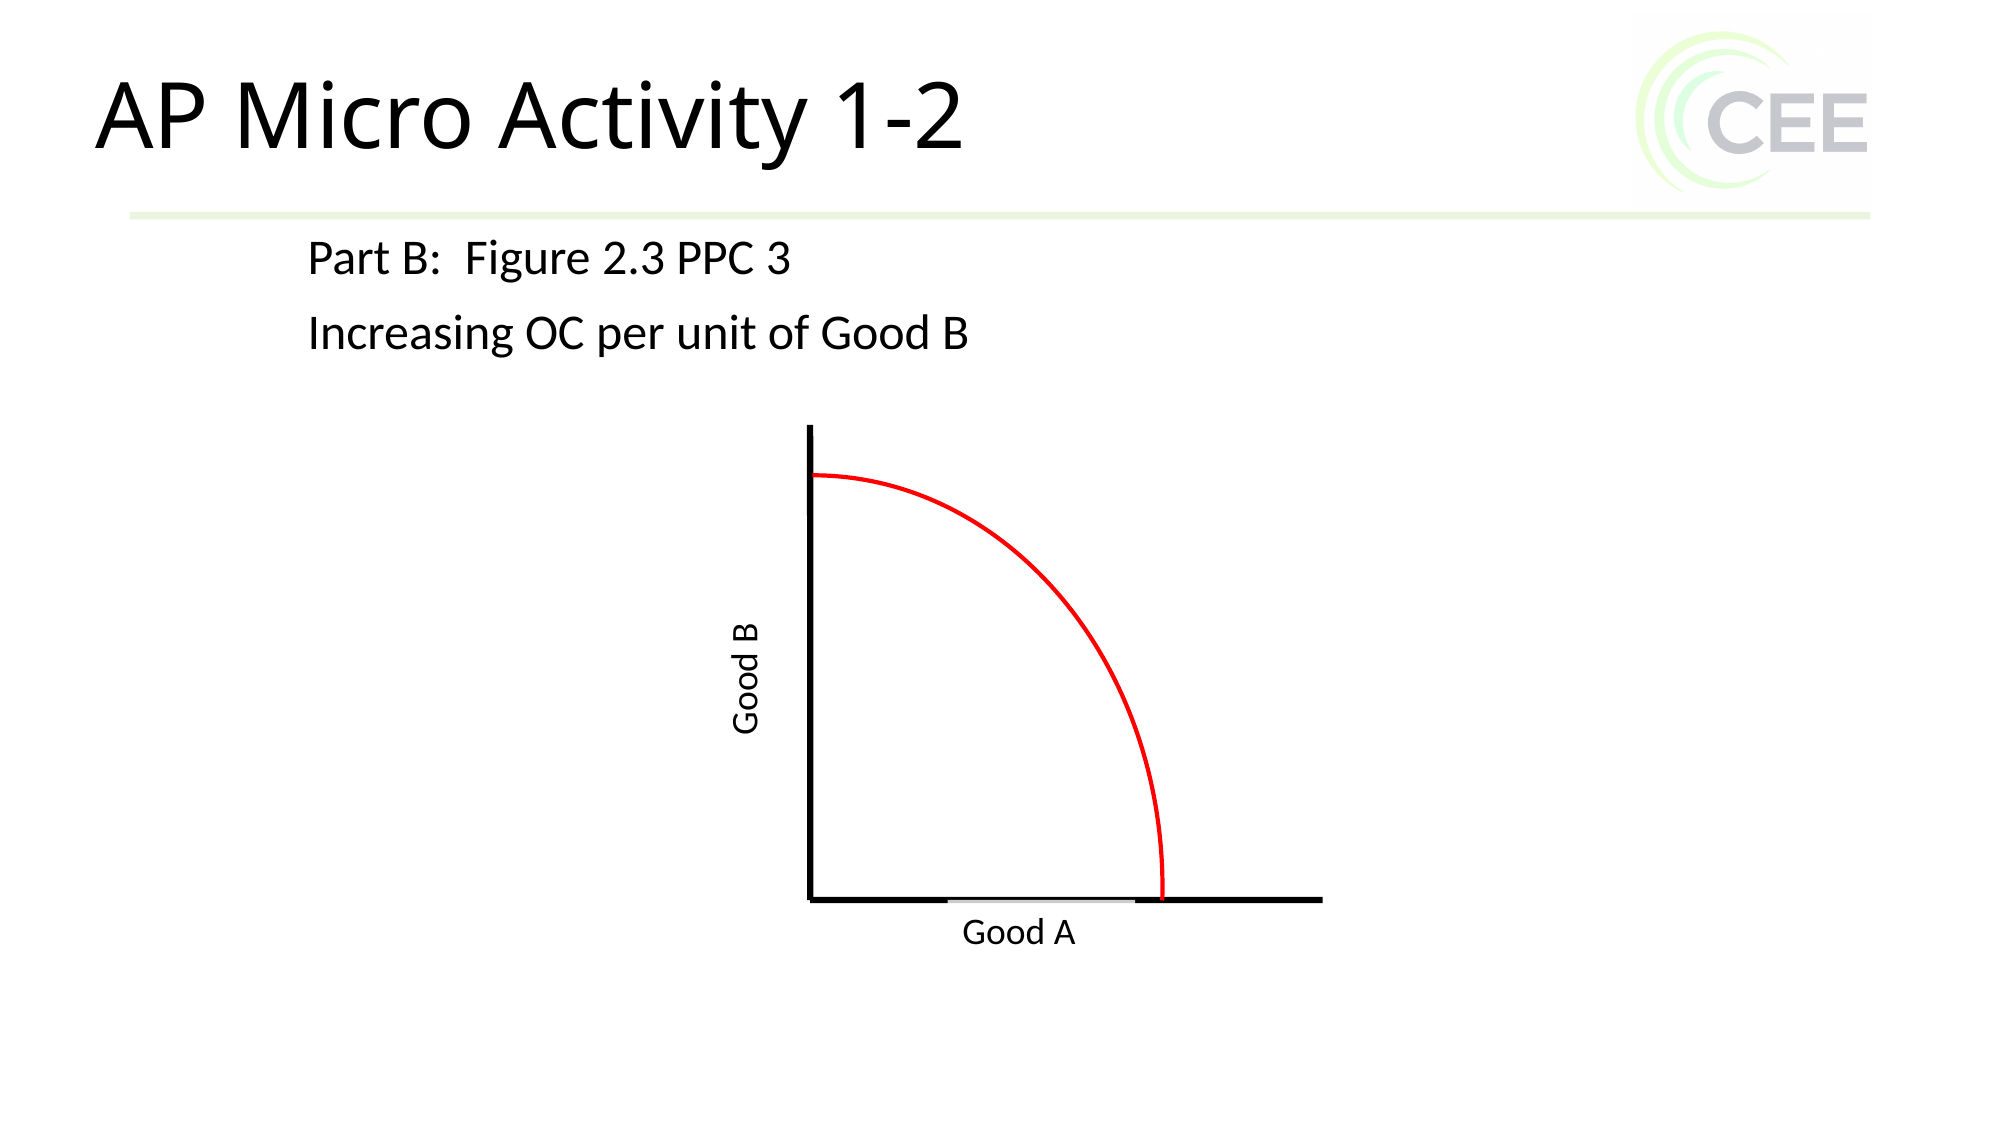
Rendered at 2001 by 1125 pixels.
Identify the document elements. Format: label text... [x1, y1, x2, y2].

list Part B: Figure 2.3 PPC 3 Increasing OC per unit of Good B [299, 223, 1651, 400]
text_box Good A [947, 899, 1136, 960]
text_box Good B [712, 562, 773, 751]
title AP Micro Activity 1-2 [86, 0, 1888, 244]
text_box [812, 475, 1163, 901]
